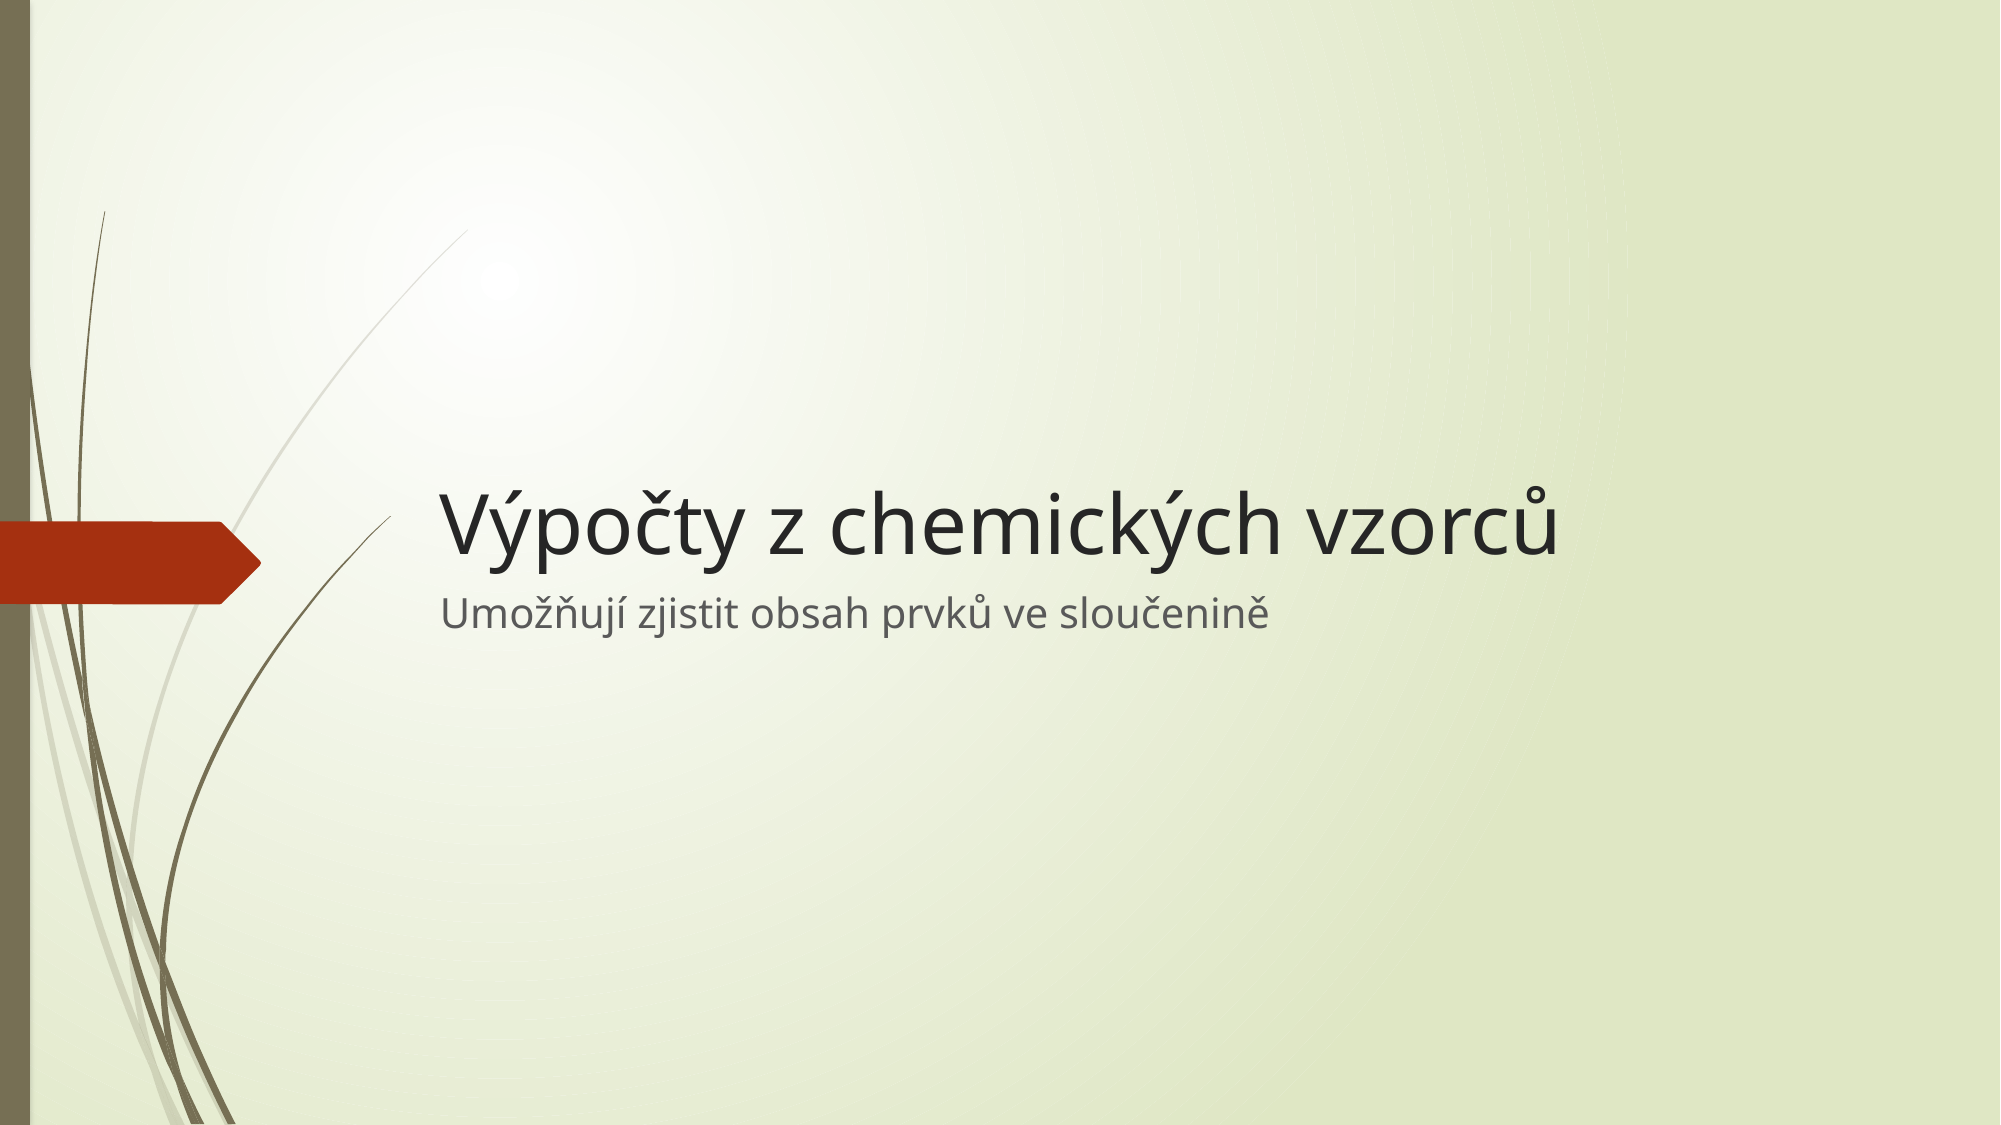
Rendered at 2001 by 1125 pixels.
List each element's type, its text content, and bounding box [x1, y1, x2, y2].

title Výpočty z chemických vzorců [424, 337, 1888, 579]
list Umožňují zjistit obsah prvků ve sloučenině [424, 579, 1888, 721]
